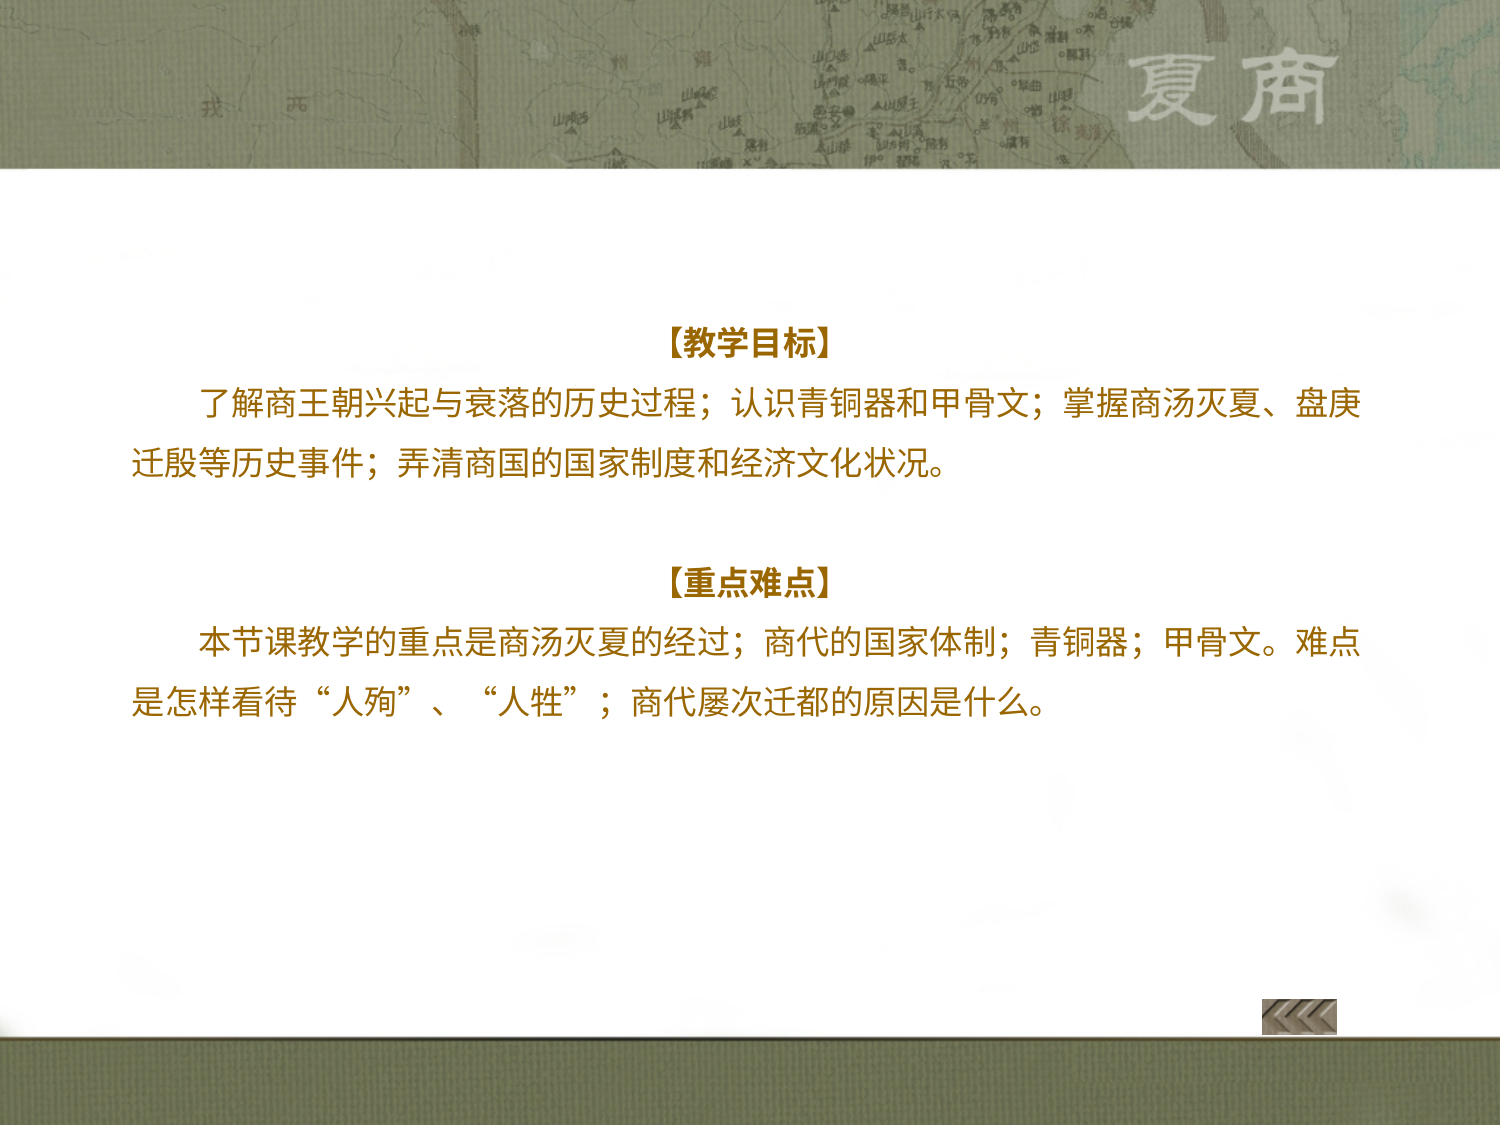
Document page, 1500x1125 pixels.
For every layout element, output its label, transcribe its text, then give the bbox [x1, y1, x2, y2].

picture [0, 0, 1500, 1125]
text_box 【教学目标】 了解商王朝兴起与衰落的历史过程；认识青铜器和甲骨文；掌握商汤灭夏、盘庚迁殷等历史事件；弄清商国的国家制度和经济文化状况。 【重点难点】 本节课教学的重点是商汤灭夏的经过；商代的国家体制；青铜器；甲骨文。难点是怎样看待“人殉”、“人牲”；商代屡次迁都的原因是什么。 [117, 294, 1383, 729]
